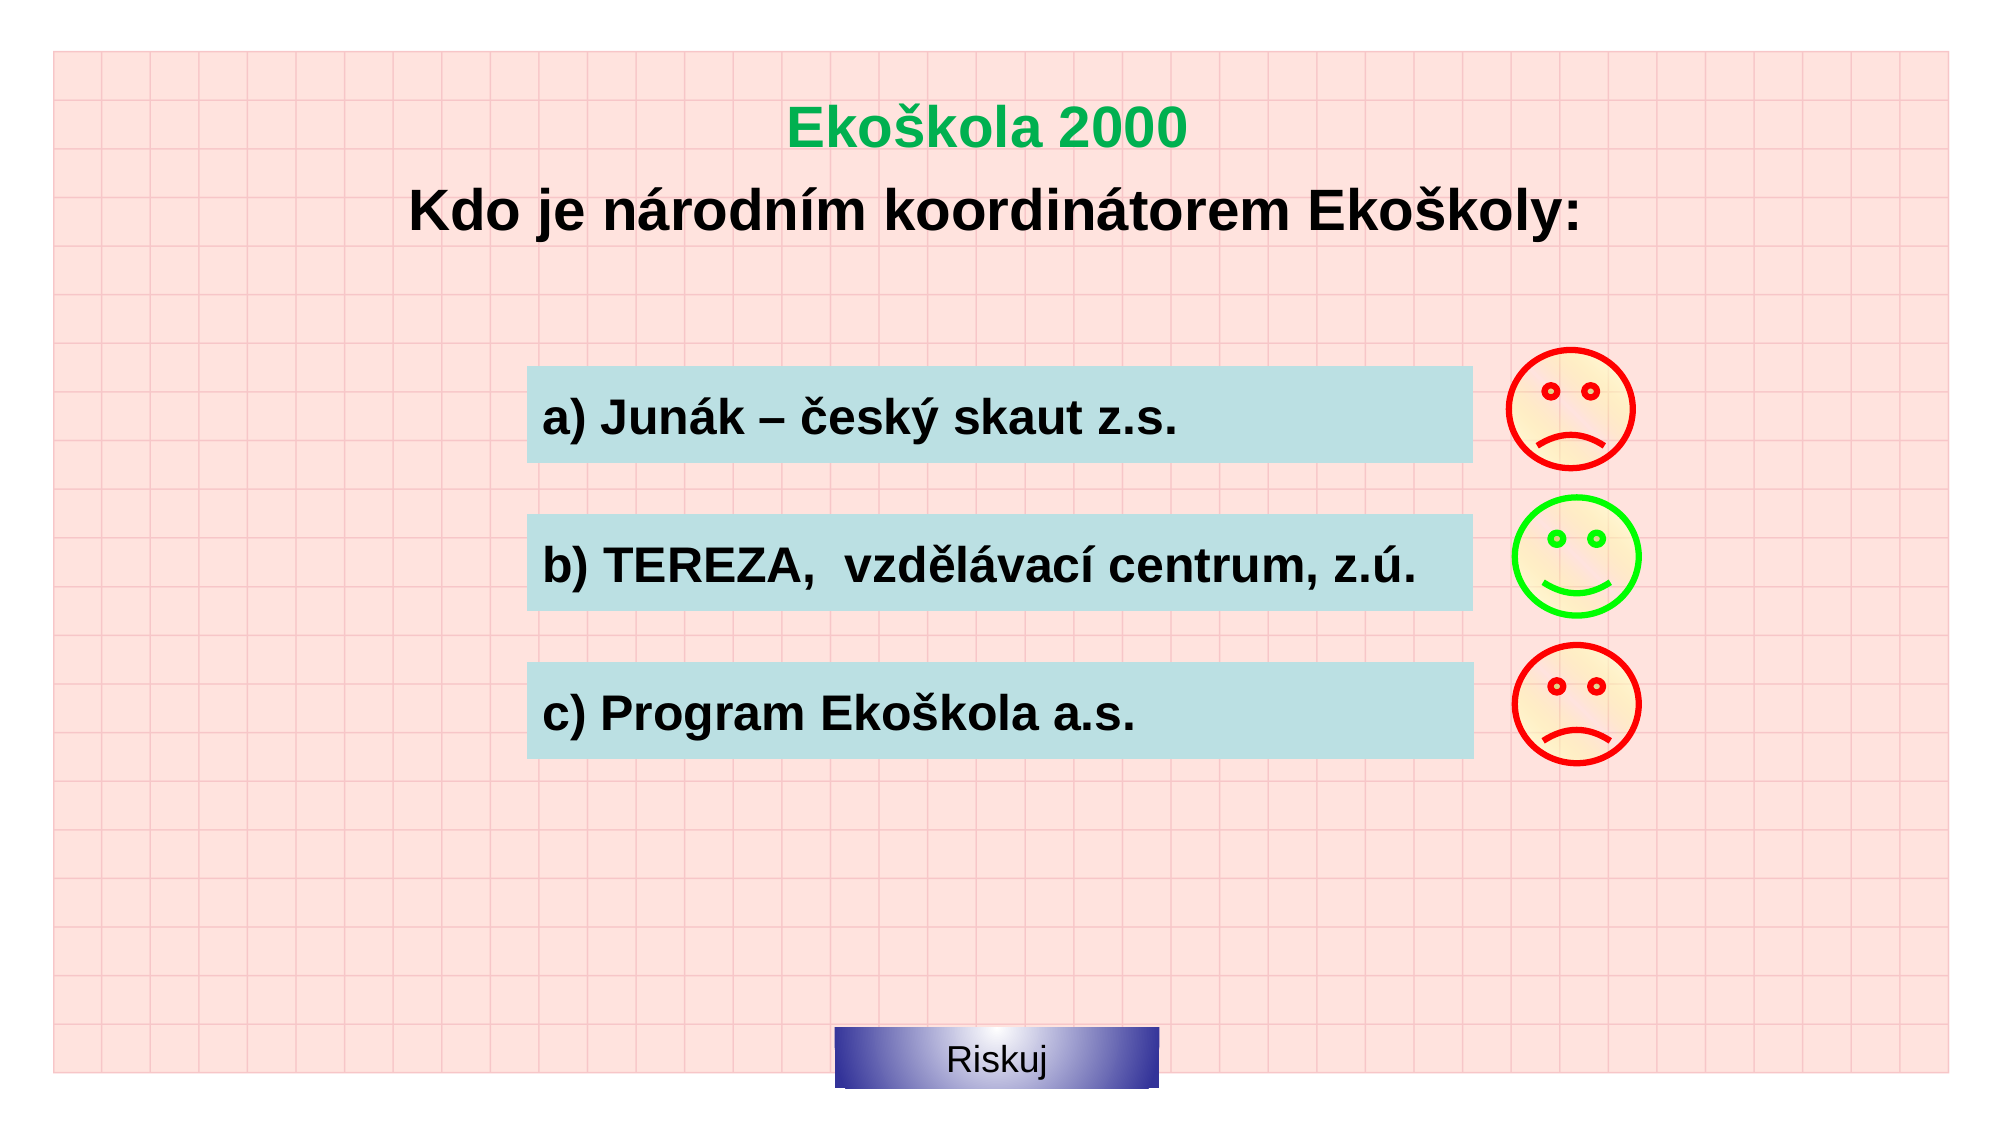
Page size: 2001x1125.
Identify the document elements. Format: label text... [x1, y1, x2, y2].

text_box b) TEREZA, vzdělávací centrum, z.ú. [527, 515, 1473, 610]
text_box Riskuj [834, 1027, 1160, 1089]
text_box [1514, 645, 1639, 764]
text_box c) Program Ekoškola a.s. [527, 663, 1474, 758]
text_box [1514, 497, 1639, 616]
text_box [1508, 349, 1633, 469]
list Ekoškola 2000 Kdo je národním koordinátorem Ekoškoly: [320, 89, 1671, 268]
picture [0, 0, 2001, 1125]
text_box a) Junák – český skaut z.s. [527, 367, 1473, 462]
